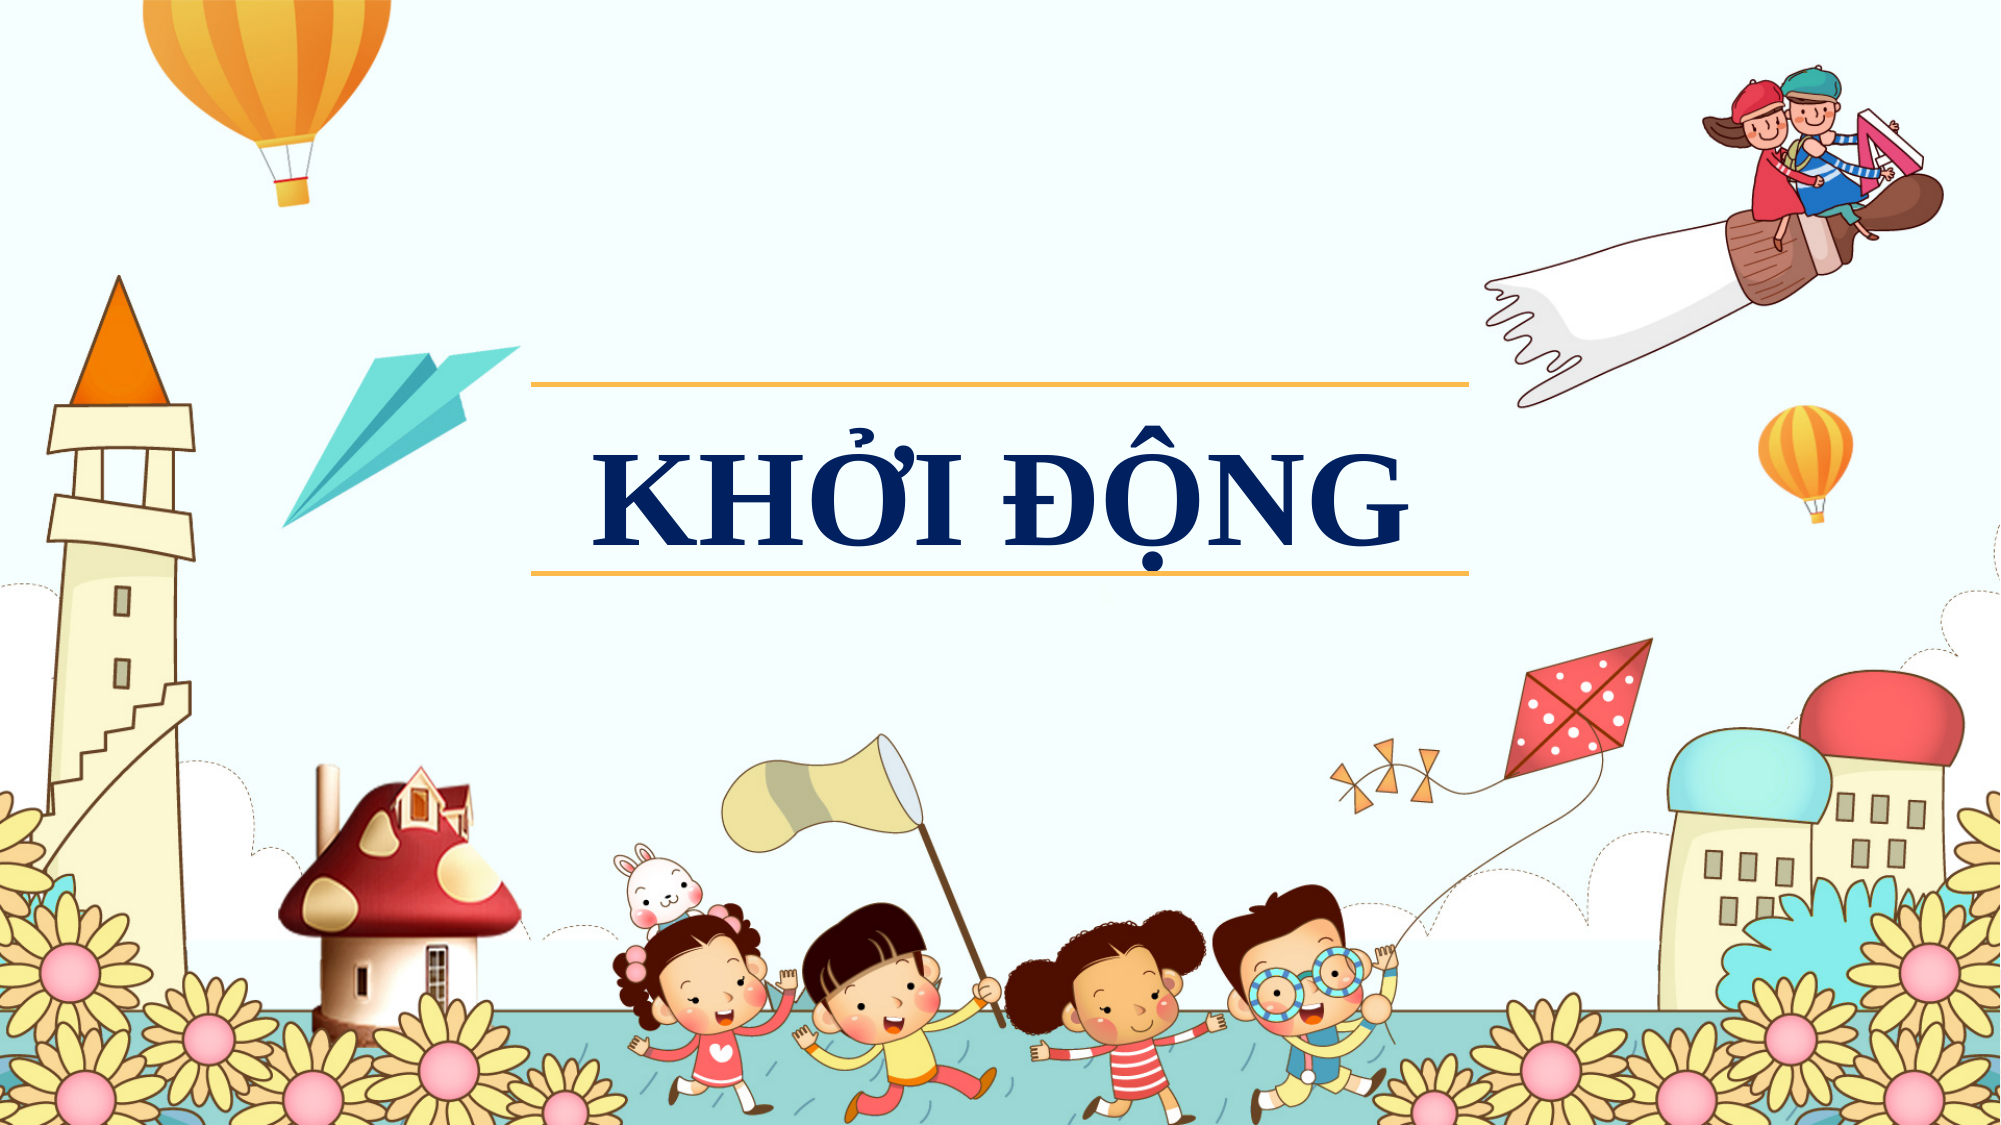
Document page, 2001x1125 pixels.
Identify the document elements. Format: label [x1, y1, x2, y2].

text_box [531, 198, 1469, 583]
picture [0, 0, 2001, 1125]
